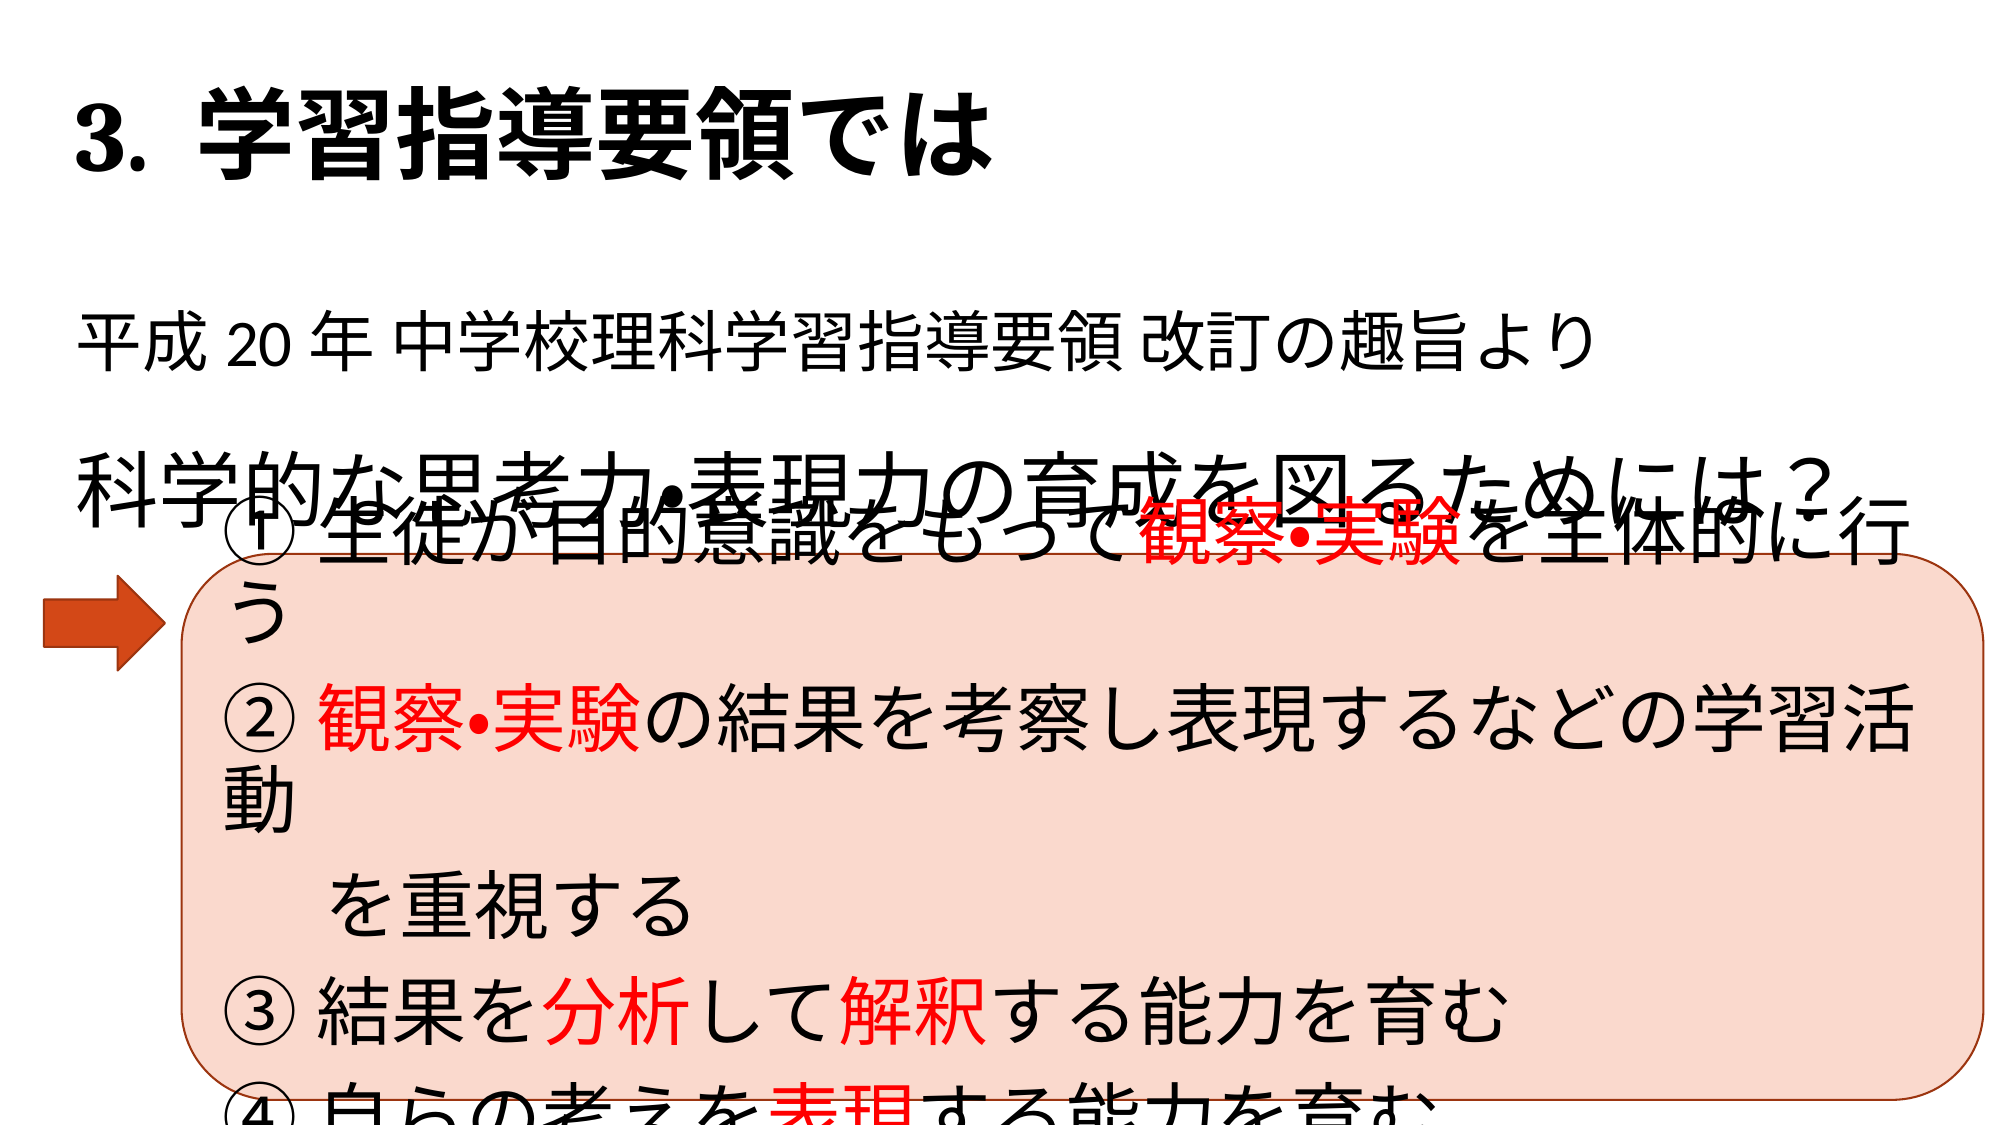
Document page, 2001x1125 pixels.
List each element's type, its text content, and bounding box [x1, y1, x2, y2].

list 平成20年 中学校理科学習指導要領 改訂の趣旨より 科学的な思考力・表現力の育成を図るためには？ [60, 301, 2000, 1125]
text_box ①生徒が目的意識をもって観察・実験を主体的に行う ②観察・実験の結果を考察し表現するなどの学習活動 を重視する ③結果を分析して解釈する能力を育む ④自らの考えを表現する能力を育む [180, 552, 1985, 1101]
title 3. 学習指導要領では [60, 0, 1711, 279]
text_box [42, 574, 166, 672]
